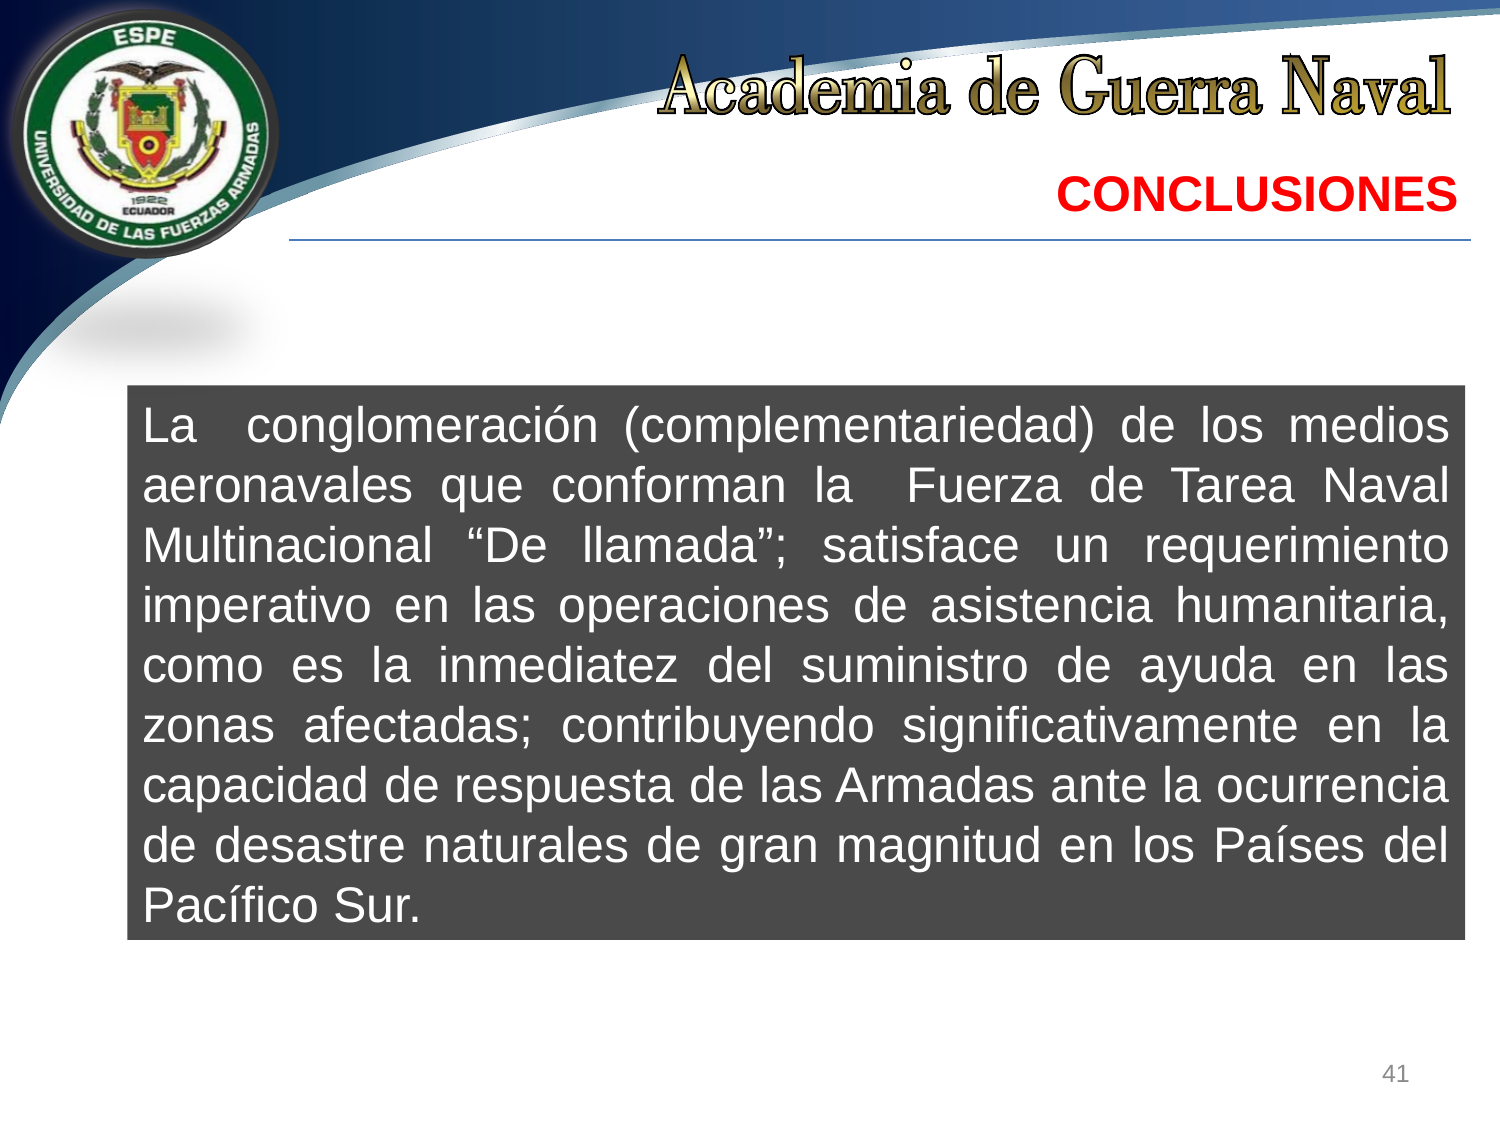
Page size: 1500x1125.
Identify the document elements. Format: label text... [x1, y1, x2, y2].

text_box CONCLUSIONES [407, 153, 1474, 229]
picture [0, 0, 1500, 445]
slide_number 41 [1074, 1042, 1425, 1103]
text_box La conglomeración (complementariedad) de los medios aeronavales que conforman la Fuerza de Tarea Naval Multinacional “De llamada”; satisface un requerimiento imperativo en las operaciones de asistencia humanitaria, como es la inmediatez del suministro de ayuda en las zonas afectadas; contribuyendo significativamente en la capacidad de respuesta de las Armadas ante la ocurrencia de desastre naturales de gran magnitud en los Países del Pacífico Sur. [127, 385, 1466, 940]
